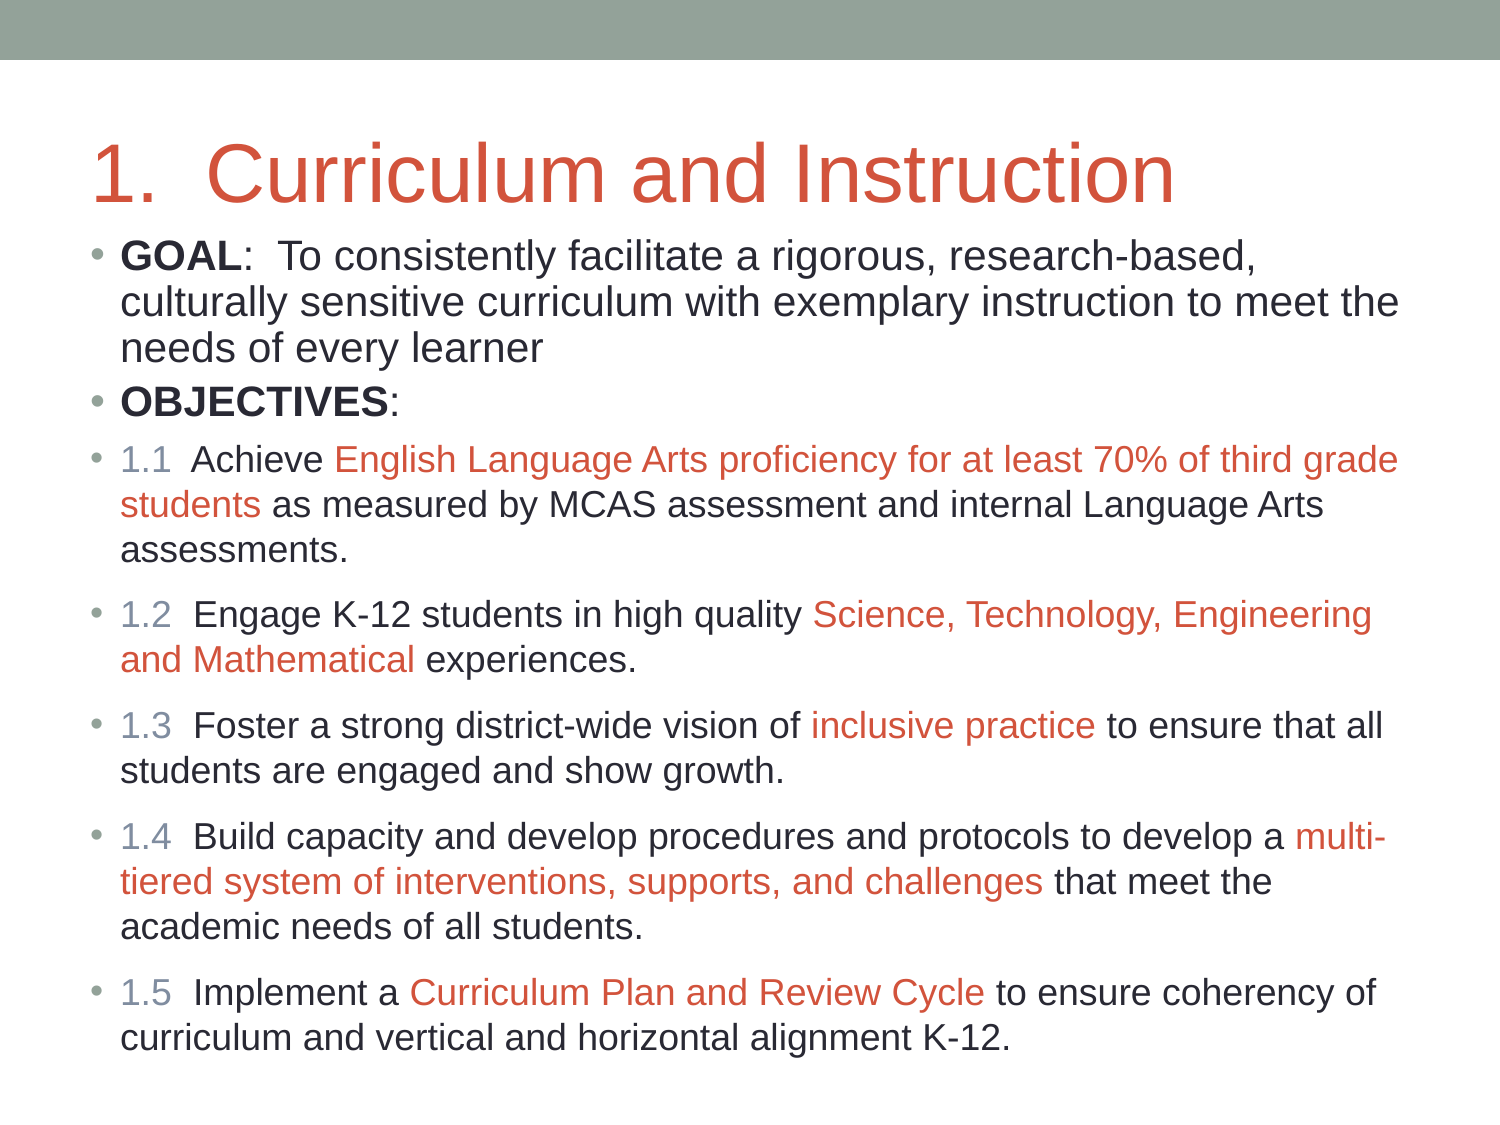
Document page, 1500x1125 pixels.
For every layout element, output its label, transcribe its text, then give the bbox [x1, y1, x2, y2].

list GOAL: To consistently facilitate a rigorous, research-based, culturally sensitive curriculum with exemplary instruction to meet the needs of every learner OBJECTIVES: 1.1 Achieve English Language Arts proficiency for at least 70% of third grade students as measured by MCAS assessment and internal Language Arts assessments. 1.2 Engage K-12 students in high quality Science, Technology, Engineering and Mathematical experiences. 1.3 Foster a strong district-wide vision of inclusive practice to ensure that all students are engaged and show growth. 1.4 Build capacity and develop procedures and protocols to develop a multi-tiered system of interventions, supports, and challenges that meet the academic needs of all students. 1.5 Implement a Curriculum Plan and Review Cycle to ensure coherency of curriculum and vertical and horizontal alignment K-12. [75, 226, 1425, 1104]
title 1. Curriculum and Instruction [75, 87, 1425, 226]
